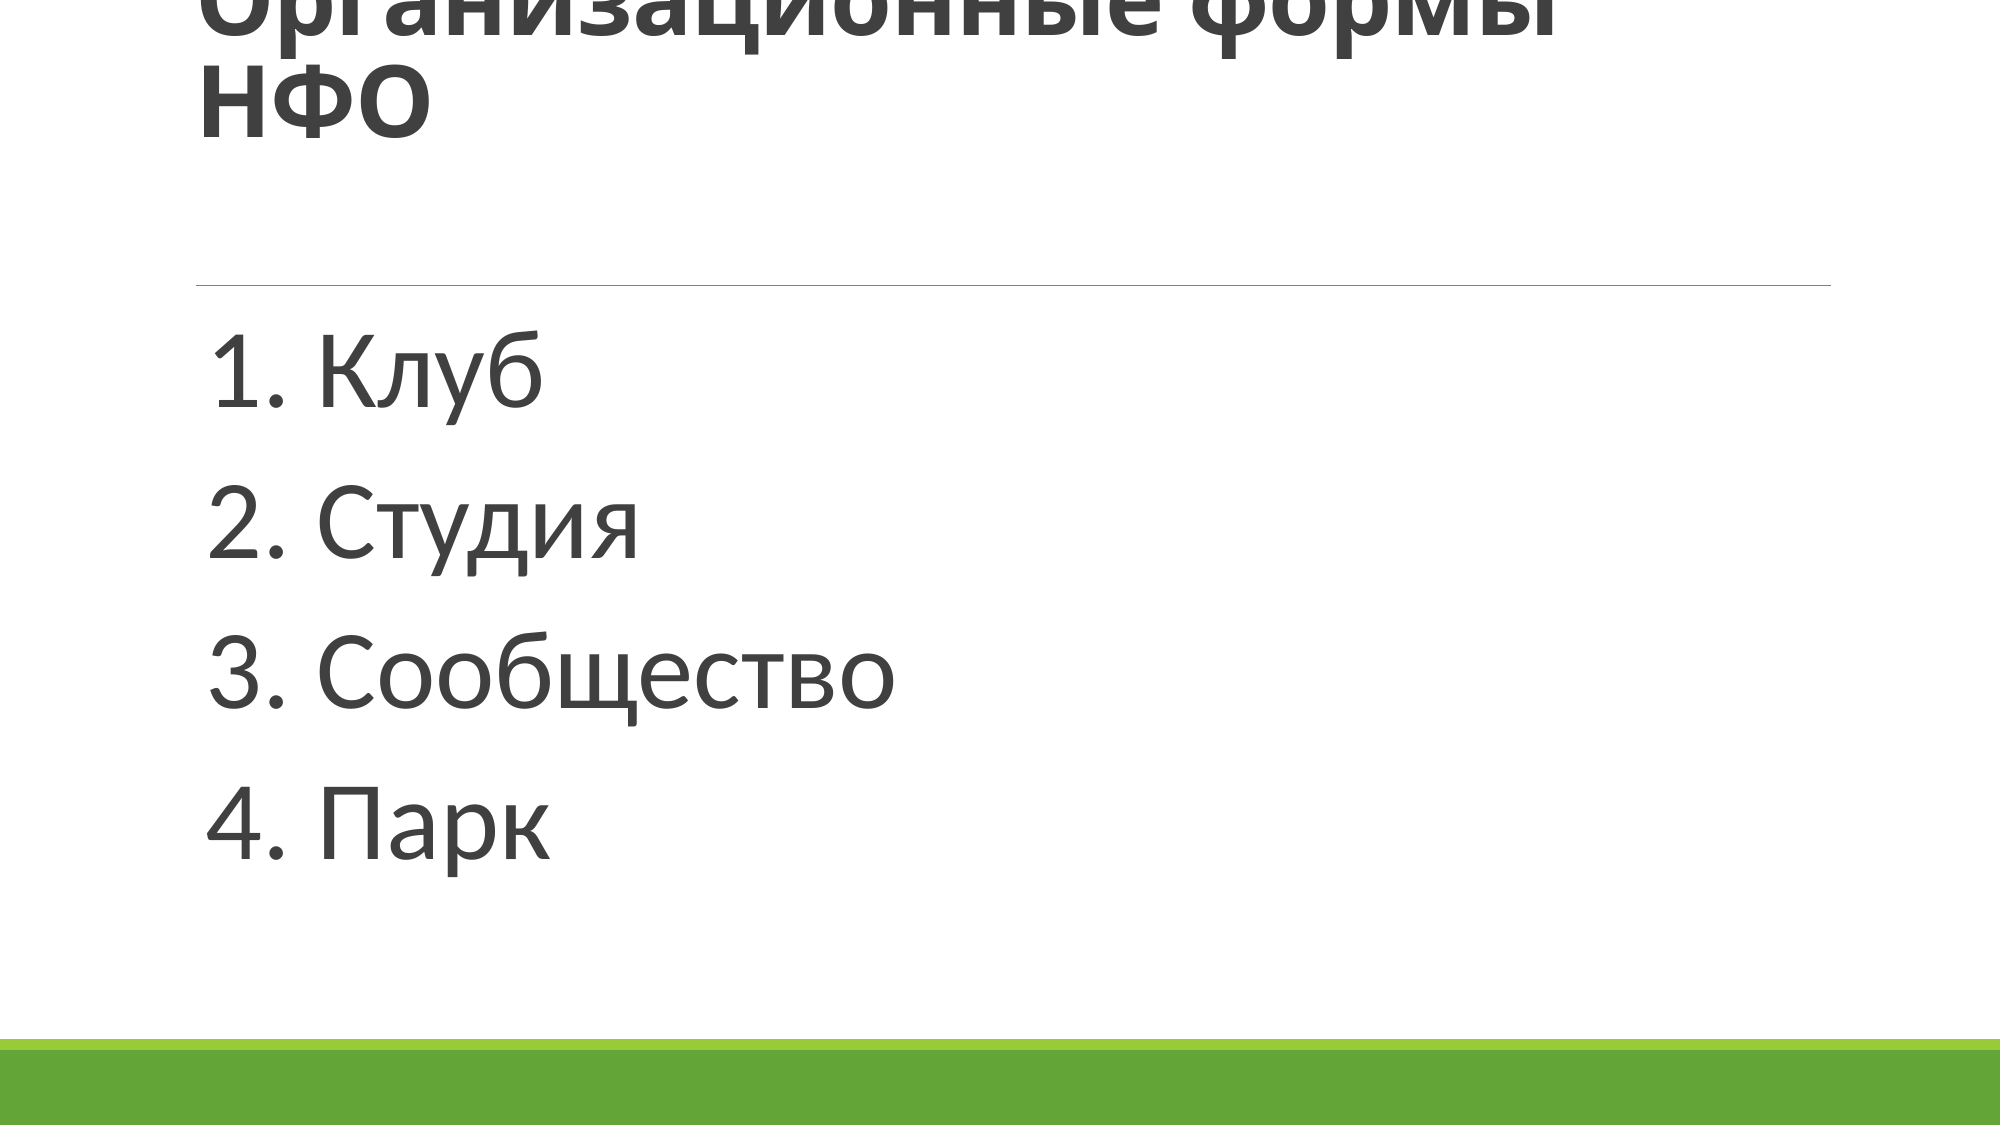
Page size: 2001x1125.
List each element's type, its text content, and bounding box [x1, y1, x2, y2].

list 1. Клуб 2. Студия 3. Сообщество 4. Парк [180, 302, 1830, 963]
title Организационные формы НФО [180, 47, 1830, 285]
